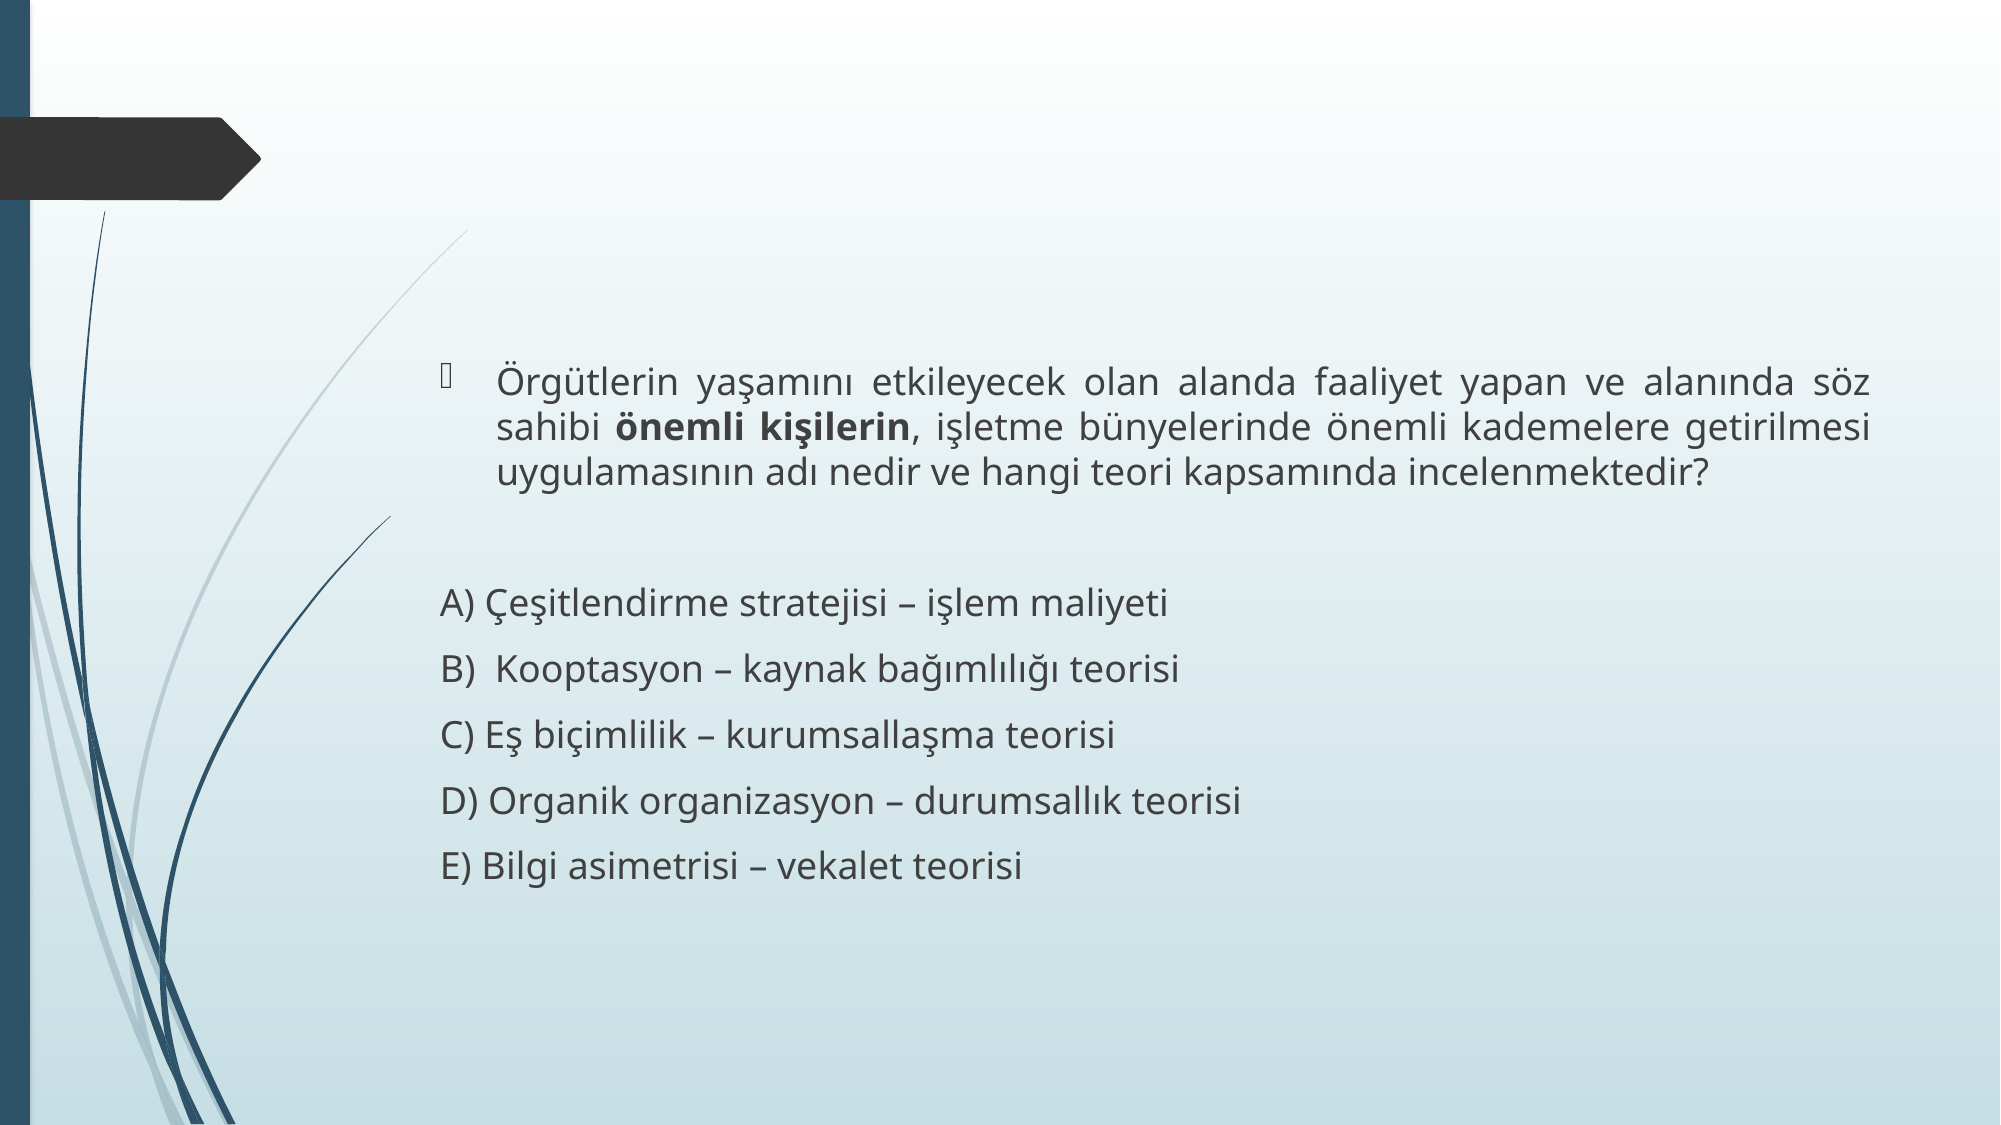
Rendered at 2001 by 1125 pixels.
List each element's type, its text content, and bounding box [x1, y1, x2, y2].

list Örgütlerin yaşamını etkileyecek olan alanda faaliyet yapan ve alanında söz sahibi önemli kişilerin, işletme bünyelerinde önemli kademelere getirilmesi uygulamasının adı nedir ve hangi teori kapsamında incelenmektedir? A) Çeşitlendirme stratejisi – işlem maliyeti B) Kooptasyon – kaynak bağımlılığı teorisi C) Eş biçimlilik – kurumsallaşma teorisi D) Organik organizasyon – durumsallık teorisi E) Bilgi asimetrisi – vekalet teorisi [424, 350, 1888, 970]
